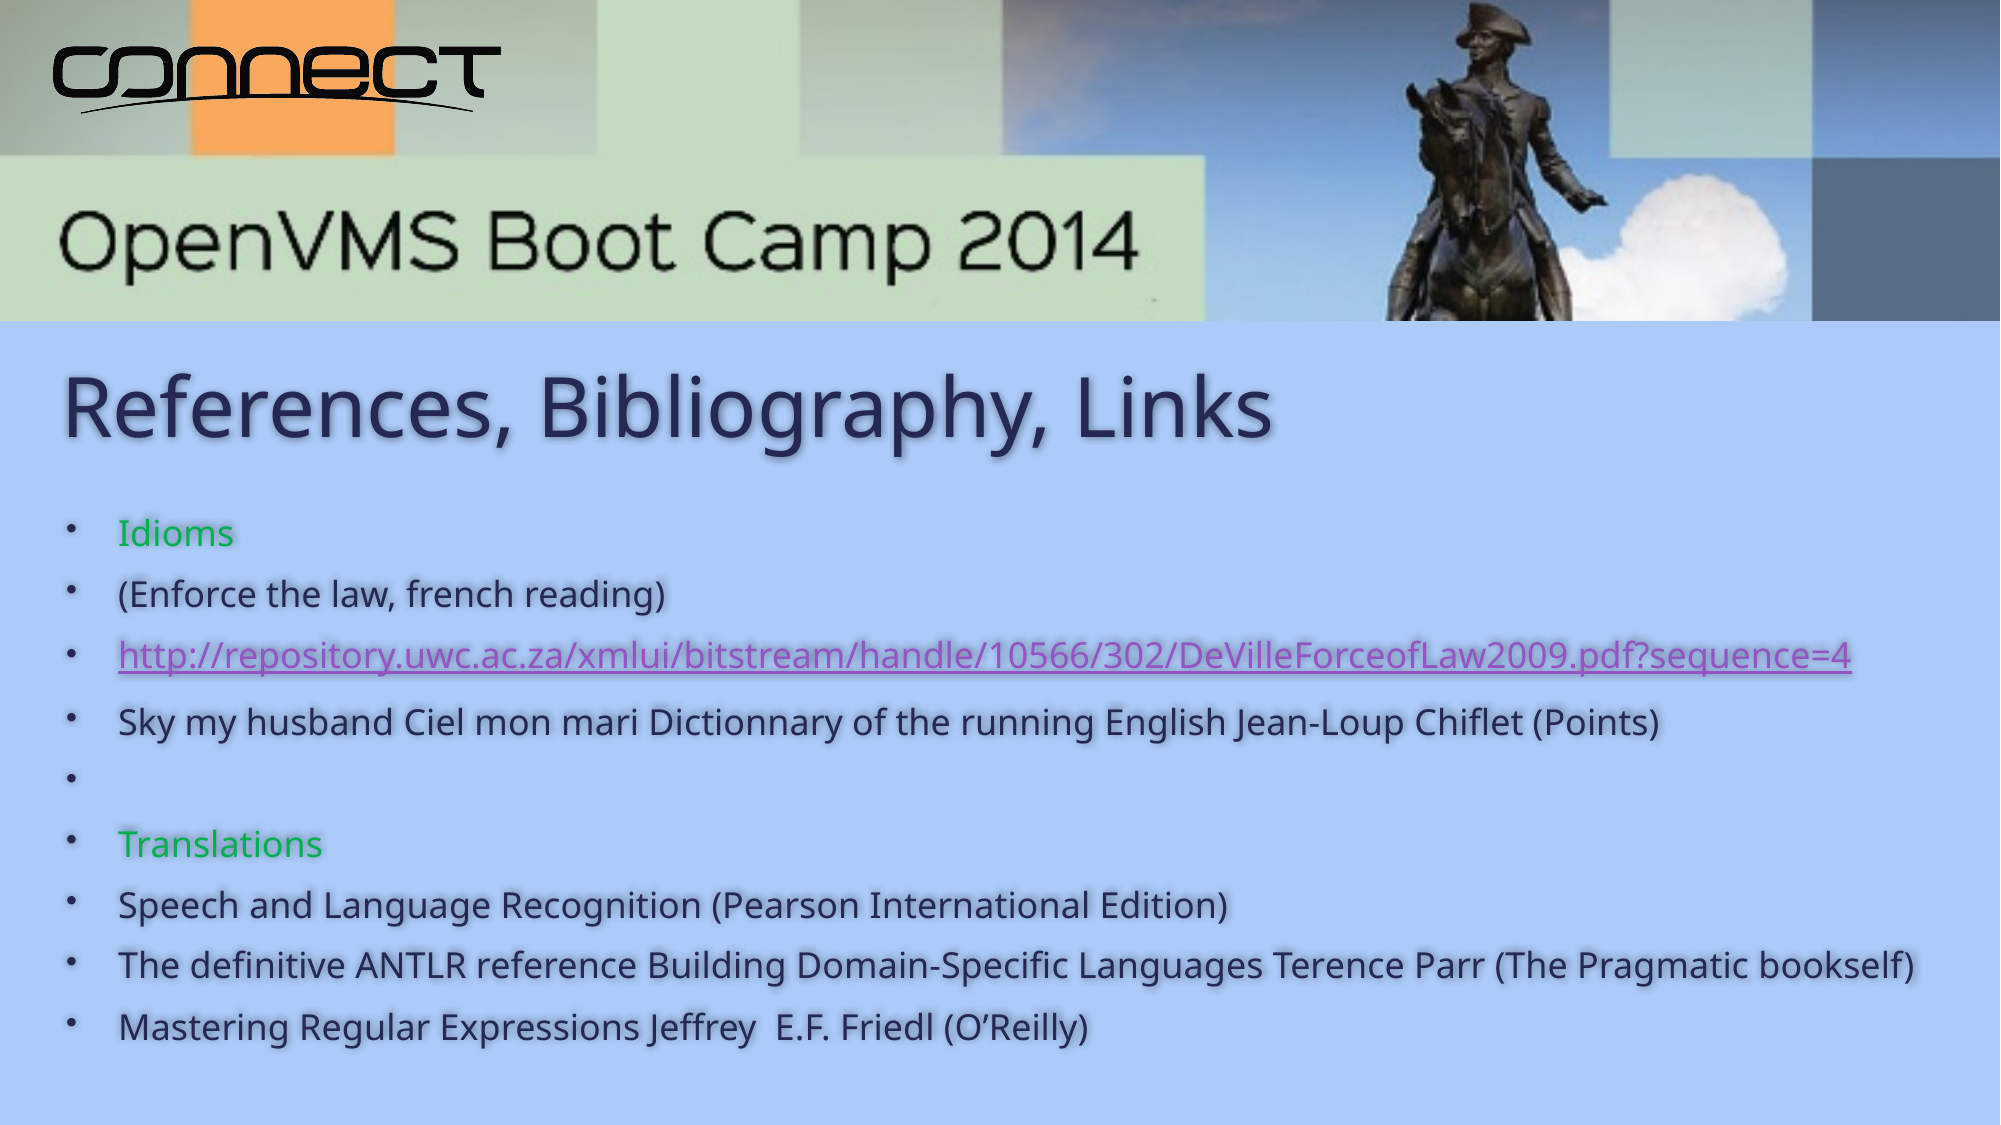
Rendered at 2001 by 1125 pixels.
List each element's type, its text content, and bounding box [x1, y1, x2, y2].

list Idioms (Enforce the law, french reading) http://repository.uwc.ac.za/xmlui/bitstream/handle/10566/302/DeVilleForceofLaw2009.pdf?sequence=4 Sky my husband Ciel mon mari Dictionnary of the running English Jean-Loup Chiflet (Points) Translations Speech and Language Recognition (Pearson International Edition) The definitive ANTLR reference Building Domain-Specific Languages Terence Parr (The Pragmatic bookself) Mastering Regular Expressions Jeffrey E.F. Friedl (O’Reilly) [46, 503, 1953, 1090]
picture [0, 0, 2000, 321]
title References, Bibliography, Links [46, 324, 1953, 485]
